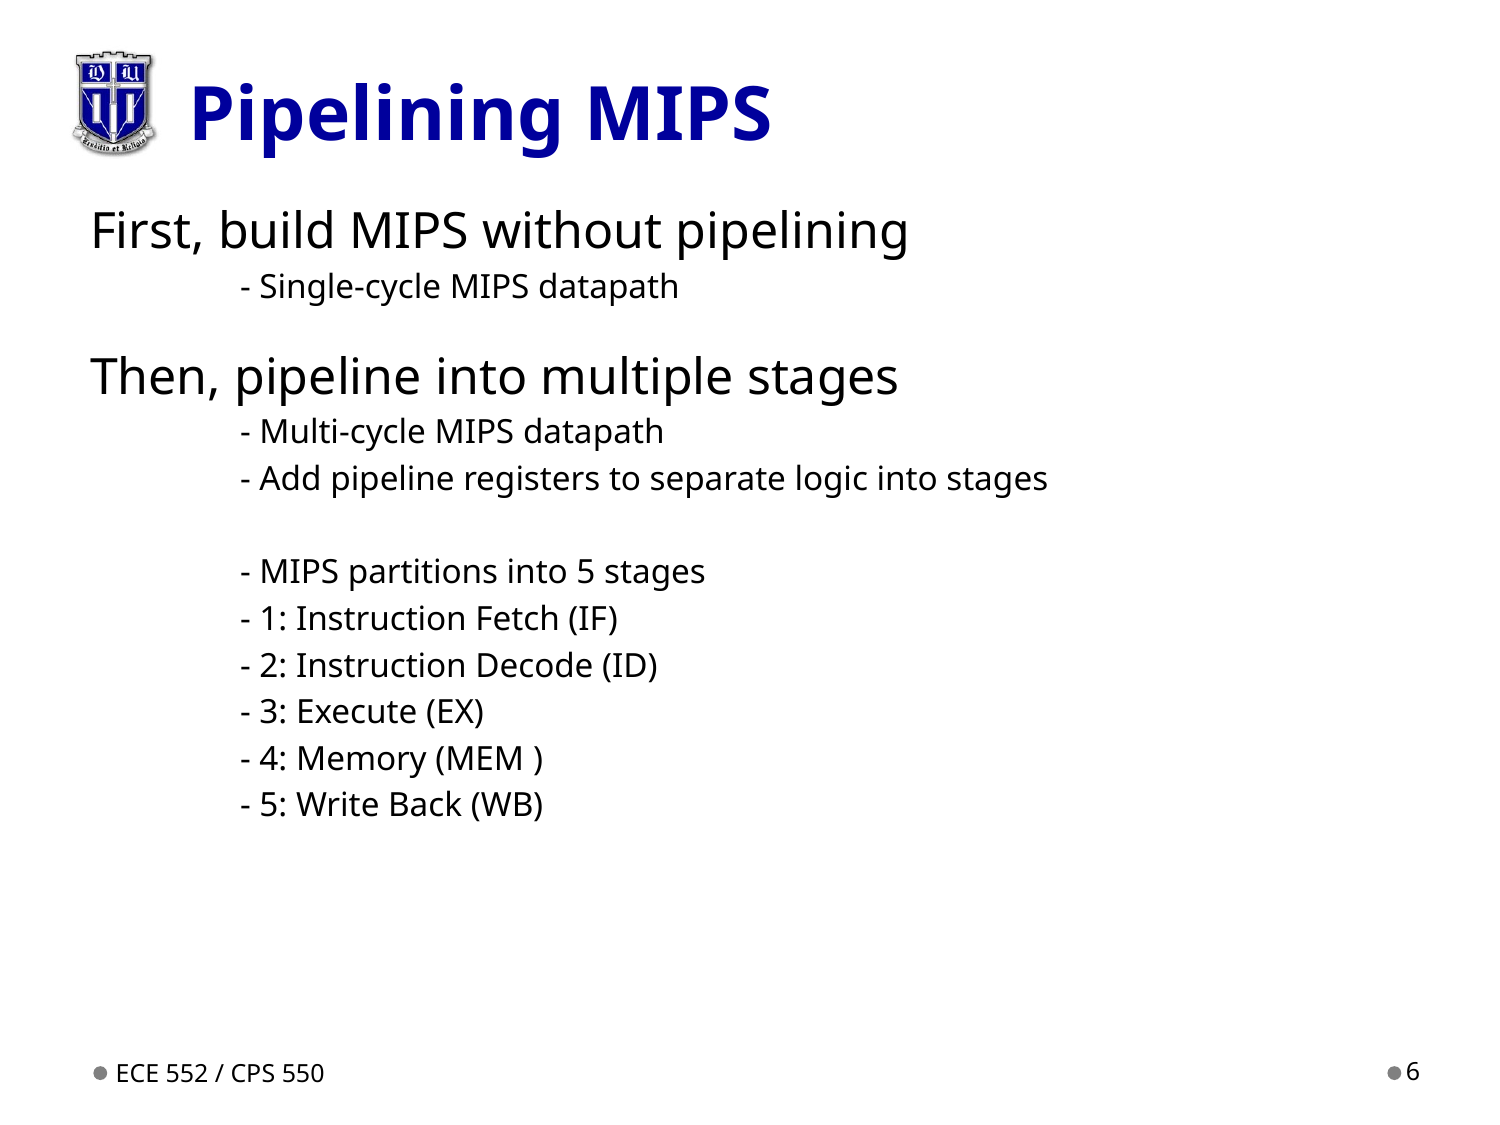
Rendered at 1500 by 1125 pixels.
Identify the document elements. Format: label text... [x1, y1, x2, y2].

footer ECE 552 / CPS 550 [108, 1042, 576, 1103]
picture [62, 45, 163, 161]
slide_number 6 [1401, 1042, 1494, 1103]
text_box Pipelining MIPS [173, 24, 1475, 163]
list First, build MIPS without pipelining - Single-cycle MIPS datapath Then, pipeline into multiple stages - Multi-cycle MIPS datapath - Add pipeline registers to separate logic into stages - MIPS partitions into 5 stages - 1: Instruction Fetch (IF) - 2: Instruction Decode (ID) - 3: Execute (EX) - 4: Memory (MEM ) - 5: Write Back (WB) [75, 190, 1412, 1017]
